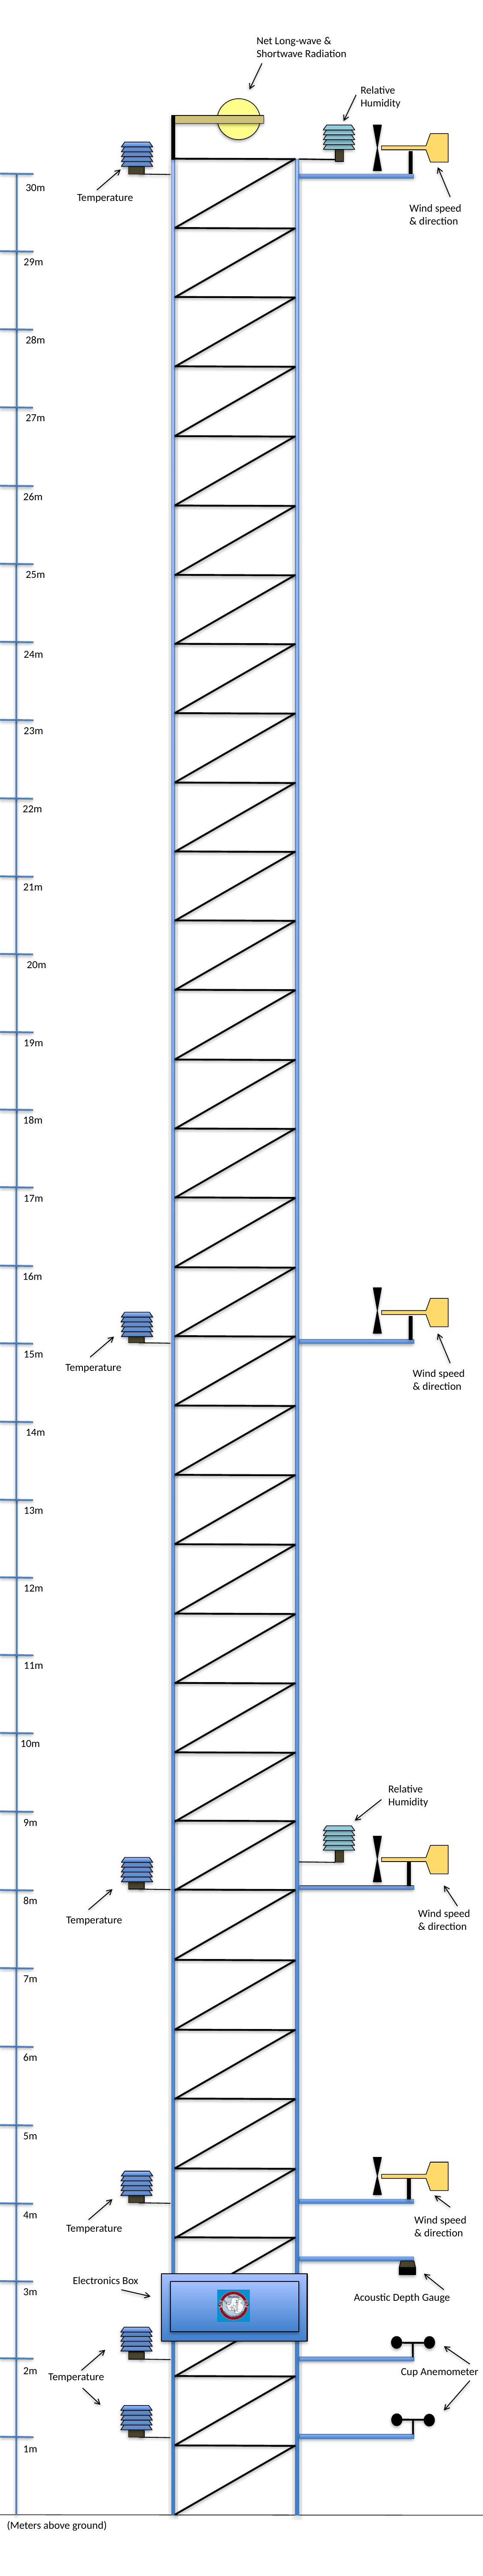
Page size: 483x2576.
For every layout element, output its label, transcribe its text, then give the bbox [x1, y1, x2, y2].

text_box [323, 1834, 355, 1836]
picture [219, 2291, 249, 2320]
text_box [121, 1871, 153, 1873]
text_box [298, 2273, 307, 2342]
text_box [373, 1836, 382, 1882]
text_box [174, 2242, 296, 2307]
text_box [170, 2281, 172, 2332]
text_box 7m [19, 1968, 44, 1988]
text_box [161, 2273, 172, 2342]
text_box [299, 2434, 414, 2439]
text_box 21m [17, 877, 49, 896]
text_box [174, 2172, 296, 2239]
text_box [174, 1133, 296, 1198]
text_box [381, 2162, 448, 2191]
text_box (Meters above ground) [0, 2519, 114, 2535]
text_box [399, 2267, 416, 2275]
text_box [409, 1316, 413, 1340]
text_box [120, 2428, 153, 2430]
text_box [128, 1340, 145, 1343]
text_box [174, 2102, 296, 2169]
text_box [120, 2184, 153, 2186]
text_box 4m [17, 2205, 44, 2224]
text_box [128, 2355, 145, 2360]
text_box [323, 148, 355, 150]
text_box 8m [17, 1890, 44, 1910]
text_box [90, 1336, 114, 1358]
text_box Wind speed & direction [412, 1903, 479, 1935]
text_box [323, 1849, 355, 1851]
text_box Net Long-wave & Shortwave Radiation [250, 30, 353, 63]
text_box [121, 1866, 153, 1868]
text_box [120, 2418, 153, 2421]
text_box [174, 1894, 296, 1960]
text_box Acoustic Depth Gauge [347, 2287, 457, 2306]
text_box 17m [17, 1188, 50, 1207]
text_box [174, 994, 296, 1060]
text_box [429, 1342, 459, 1355]
text_box [120, 2190, 153, 2191]
text_box [121, 2171, 153, 2177]
text_box [120, 2179, 153, 2181]
text_box Temperature [60, 1910, 129, 1929]
text_box 19m [17, 1032, 50, 1052]
text_box [323, 1825, 355, 1831]
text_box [174, 371, 296, 437]
text_box [323, 1839, 355, 1841]
text_box [120, 2339, 153, 2342]
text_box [444, 2346, 470, 2364]
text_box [174, 1687, 296, 1753]
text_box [174, 1410, 296, 1474]
text_box [298, 1347, 299, 1861]
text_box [174, 1341, 296, 1406]
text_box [174, 1479, 296, 1544]
text_box [299, 2357, 414, 2361]
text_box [174, 856, 296, 921]
text_box [121, 165, 129, 167]
text_box 11m [17, 1655, 50, 1675]
text_box 9m [17, 1812, 44, 1832]
text_box [121, 1325, 153, 1327]
text_box Electronics Box [66, 2270, 145, 2290]
text_box [120, 2349, 153, 2351]
text_box [120, 2335, 153, 2337]
text_box [121, 160, 153, 162]
text_box 25m [19, 564, 52, 583]
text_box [174, 2449, 296, 2515]
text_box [243, 70, 269, 83]
text_box [407, 2178, 411, 2199]
text_box [298, 181, 299, 1339]
text_box [120, 2194, 153, 2196]
text_box 30m [19, 177, 52, 197]
text_box [121, 155, 153, 157]
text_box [174, 1825, 296, 1891]
text_box [373, 2157, 382, 2195]
text_box 29m [17, 252, 50, 271]
text_box Cup Anemometer [395, 2361, 483, 2381]
text_box 28m [19, 329, 52, 349]
text_box [298, 1893, 299, 2199]
text_box [299, 1339, 414, 1344]
text_box 2m [17, 2360, 44, 2380]
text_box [174, 2033, 296, 2099]
text_box [143, 165, 153, 167]
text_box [81, 2349, 106, 2371]
text_box [323, 133, 355, 135]
text_box [120, 2327, 153, 2333]
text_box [424, 2273, 444, 2290]
text_box Relative Humidity [382, 1779, 435, 1811]
text_box [219, 128, 259, 140]
text_box [120, 2345, 153, 2347]
text_box [298, 2281, 299, 2332]
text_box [442, 2382, 472, 2409]
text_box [355, 1799, 382, 1821]
text_box [217, 98, 260, 115]
text_box 27m [19, 407, 52, 427]
text_box [120, 2424, 153, 2426]
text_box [174, 1063, 296, 1129]
text_box 3m [19, 2281, 44, 2301]
text_box Wind speed & direction [408, 2210, 476, 2242]
text_box [424, 2336, 435, 2349]
text_box Temperature [42, 2366, 115, 2386]
text_box Temperature [59, 1357, 128, 1376]
text_box 1m [17, 2438, 44, 2458]
text_box 16m [16, 1266, 49, 1285]
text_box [434, 2195, 450, 2208]
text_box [174, 1756, 296, 1822]
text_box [88, 2199, 113, 2220]
text_box [373, 125, 382, 171]
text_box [174, 301, 296, 367]
text_box [373, 1287, 382, 1334]
text_box 12m [17, 1577, 50, 1597]
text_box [97, 169, 121, 190]
text_box Wind speed & direction [406, 1363, 474, 1395]
text_box [299, 1885, 414, 1890]
text_box [299, 174, 414, 179]
text_box [174, 115, 264, 124]
text_box 13m [17, 1500, 50, 1519]
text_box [174, 579, 296, 644]
text_box [381, 1298, 448, 1327]
text_box [323, 125, 355, 131]
text_box [128, 1886, 145, 1889]
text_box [174, 232, 296, 298]
text_box [323, 143, 355, 145]
text_box [121, 1857, 153, 1863]
text_box [381, 1845, 448, 1874]
text_box 6m [17, 2047, 44, 2066]
text_box 23m [17, 720, 50, 740]
text_box [391, 2336, 402, 2349]
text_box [174, 1201, 296, 1267]
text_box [174, 1271, 296, 1337]
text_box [174, 648, 296, 714]
text_box [121, 1880, 153, 1882]
text_box 26m [17, 486, 49, 506]
text_box [120, 2405, 153, 2411]
text_box [128, 2434, 145, 2437]
text_box [120, 1321, 153, 1322]
text_box [121, 1312, 153, 1318]
text_box [121, 142, 153, 147]
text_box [174, 509, 296, 576]
text_box [335, 153, 344, 162]
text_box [174, 2310, 296, 2377]
text_box [323, 1844, 355, 1846]
text_box [323, 138, 355, 140]
text_box [128, 167, 145, 174]
text_box [381, 134, 448, 162]
text_box [121, 150, 153, 152]
text_box [299, 2257, 414, 2261]
text_box [120, 1875, 153, 1877]
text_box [174, 717, 296, 783]
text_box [174, 924, 296, 990]
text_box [174, 2380, 296, 2445]
text_box [424, 2414, 435, 2427]
text_box 20m [20, 954, 53, 974]
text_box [429, 176, 459, 188]
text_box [174, 158, 296, 228]
text_box [299, 2199, 414, 2204]
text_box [174, 1548, 296, 1614]
text_box [335, 1854, 344, 1862]
text_box [121, 1330, 153, 1332]
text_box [82, 2388, 101, 2405]
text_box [337, 101, 363, 115]
text_box [121, 1335, 153, 1337]
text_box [174, 1617, 296, 1684]
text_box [174, 440, 296, 506]
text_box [88, 1889, 113, 1910]
text_box Relative Humidity [354, 80, 407, 112]
text_box [409, 151, 413, 173]
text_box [121, 2290, 151, 2297]
text_box Temperature [70, 187, 140, 207]
text_box 10m [14, 1733, 47, 1753]
text_box 5m [17, 2125, 44, 2145]
text_box [391, 2413, 403, 2426]
text_box [399, 2260, 416, 2267]
text_box 14m [19, 1422, 52, 1442]
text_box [174, 1962, 296, 2030]
text_box 22m [16, 799, 49, 818]
text_box [128, 2199, 145, 2203]
text_box 15m [17, 1343, 50, 1363]
text_box Temperature [60, 2218, 129, 2237]
text_box Wind speed & direction [403, 198, 468, 230]
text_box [174, 787, 296, 852]
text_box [440, 1889, 461, 1903]
text_box [120, 2414, 153, 2416]
text_box [407, 1862, 411, 1886]
text_box 18m [17, 1110, 49, 1130]
text_box [171, 115, 175, 160]
text_box 24m [17, 644, 50, 664]
